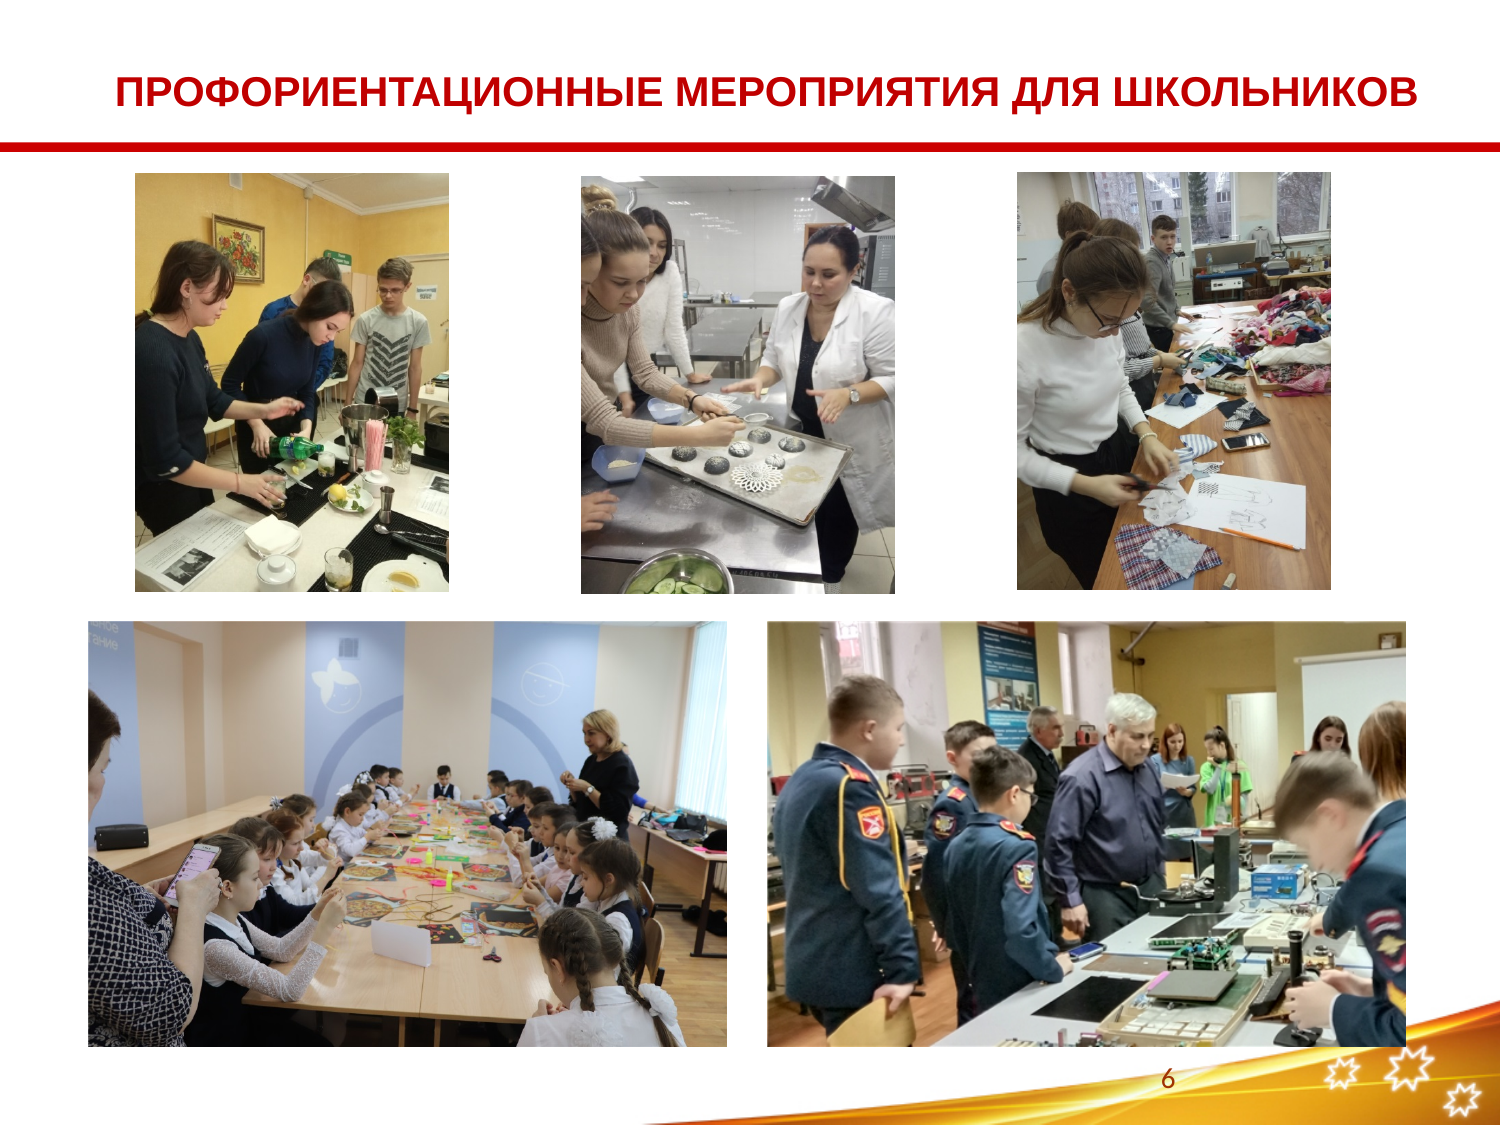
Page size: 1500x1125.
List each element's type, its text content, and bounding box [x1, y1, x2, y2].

picture [0, 148, 1500, 1125]
slide_number 6 [1017, 1054, 1191, 1107]
picture [0, 0, 1500, 147]
text_box ПРОФОРИЕНТАЦИОННЫЕ МЕРОПРИЯТИЯ ДЛЯ ШКОЛЬНИКОВ [79, 57, 1456, 123]
